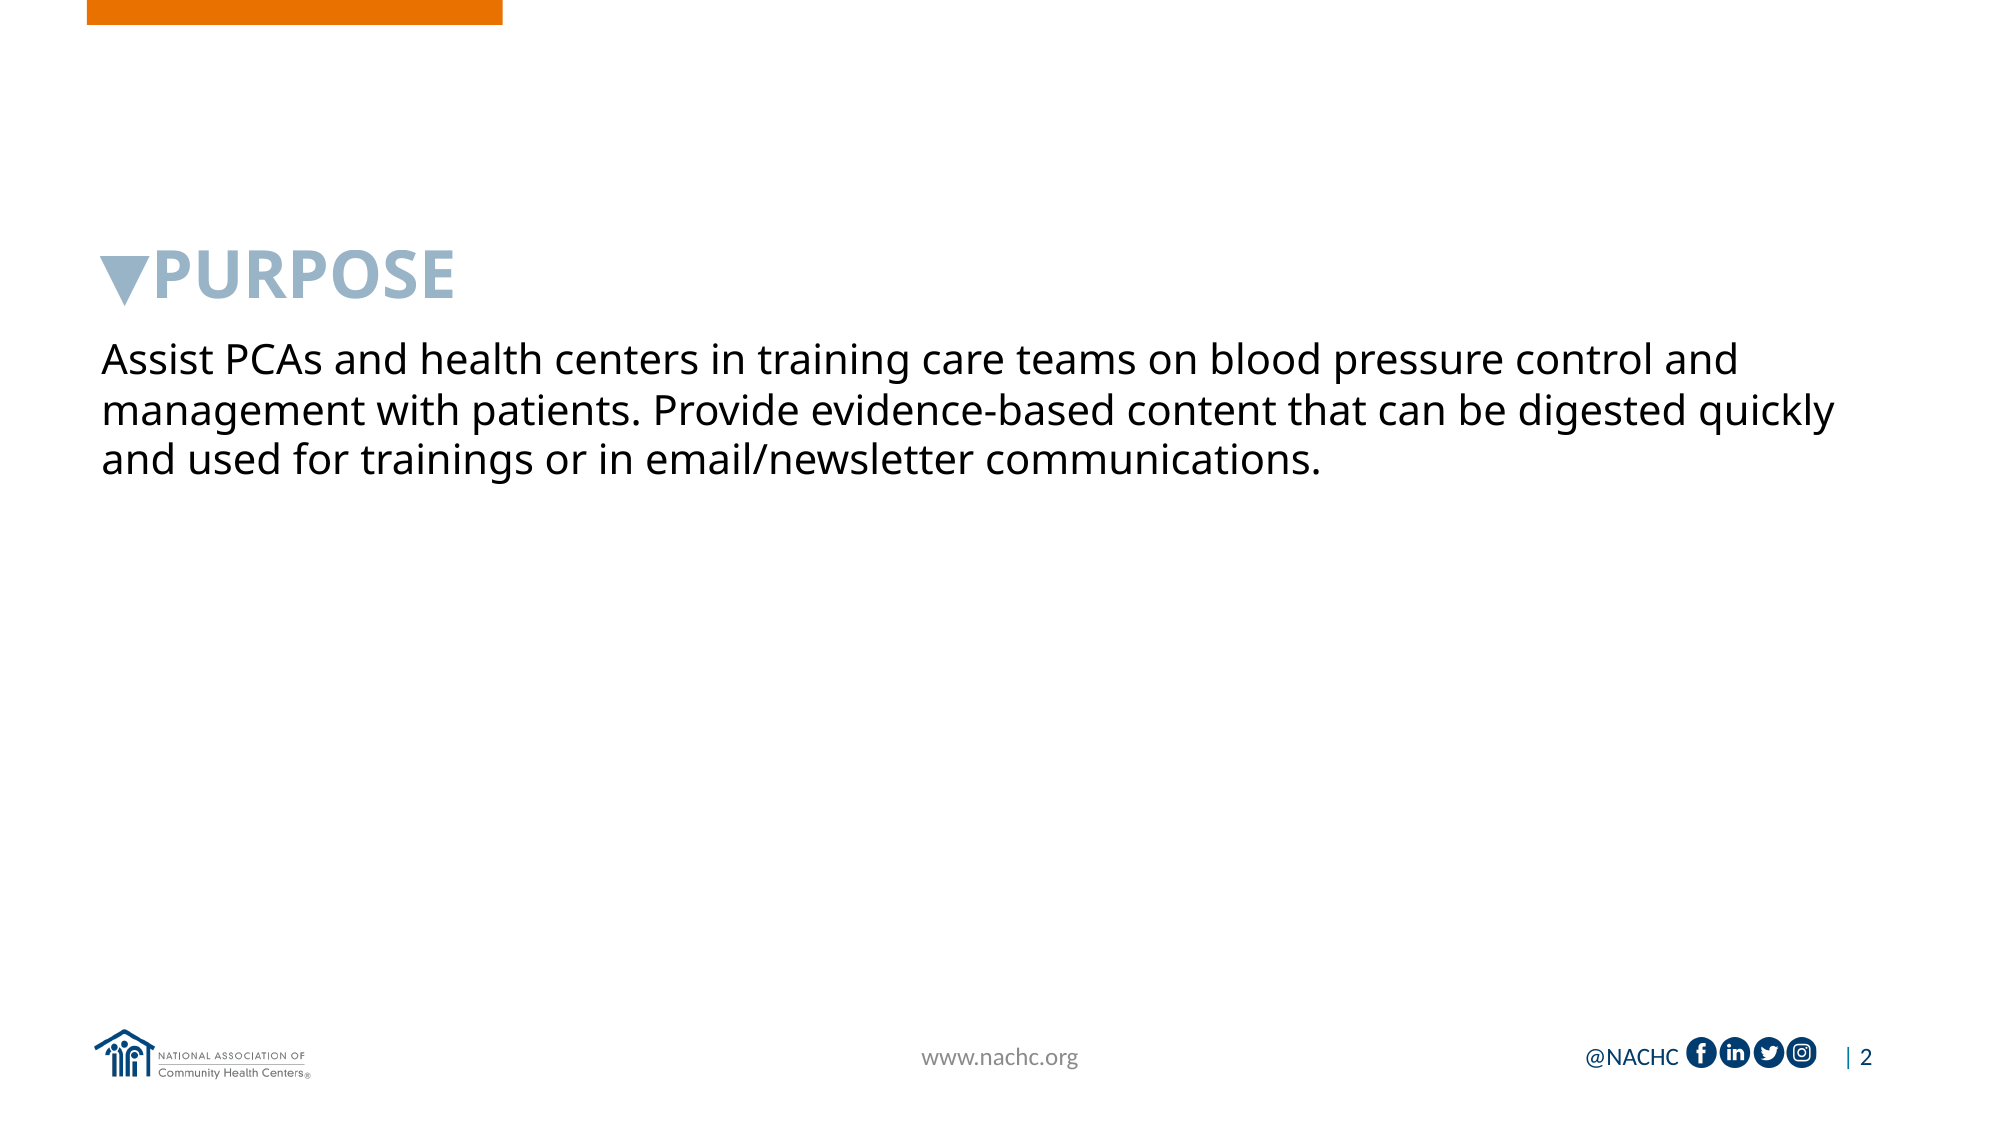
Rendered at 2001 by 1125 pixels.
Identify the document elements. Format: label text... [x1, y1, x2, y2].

footer www.nachc.org [805, 1025, 1195, 1085]
list ▼PURPOSE Assist PCAs and health centers in training care teams on blood pressure control and management with patients. Provide evidence-based content that can be digested quickly and used for trainings or in email/newsletter communications. [99, 224, 1900, 813]
slide_number | 2 [1437, 1025, 1888, 1085]
